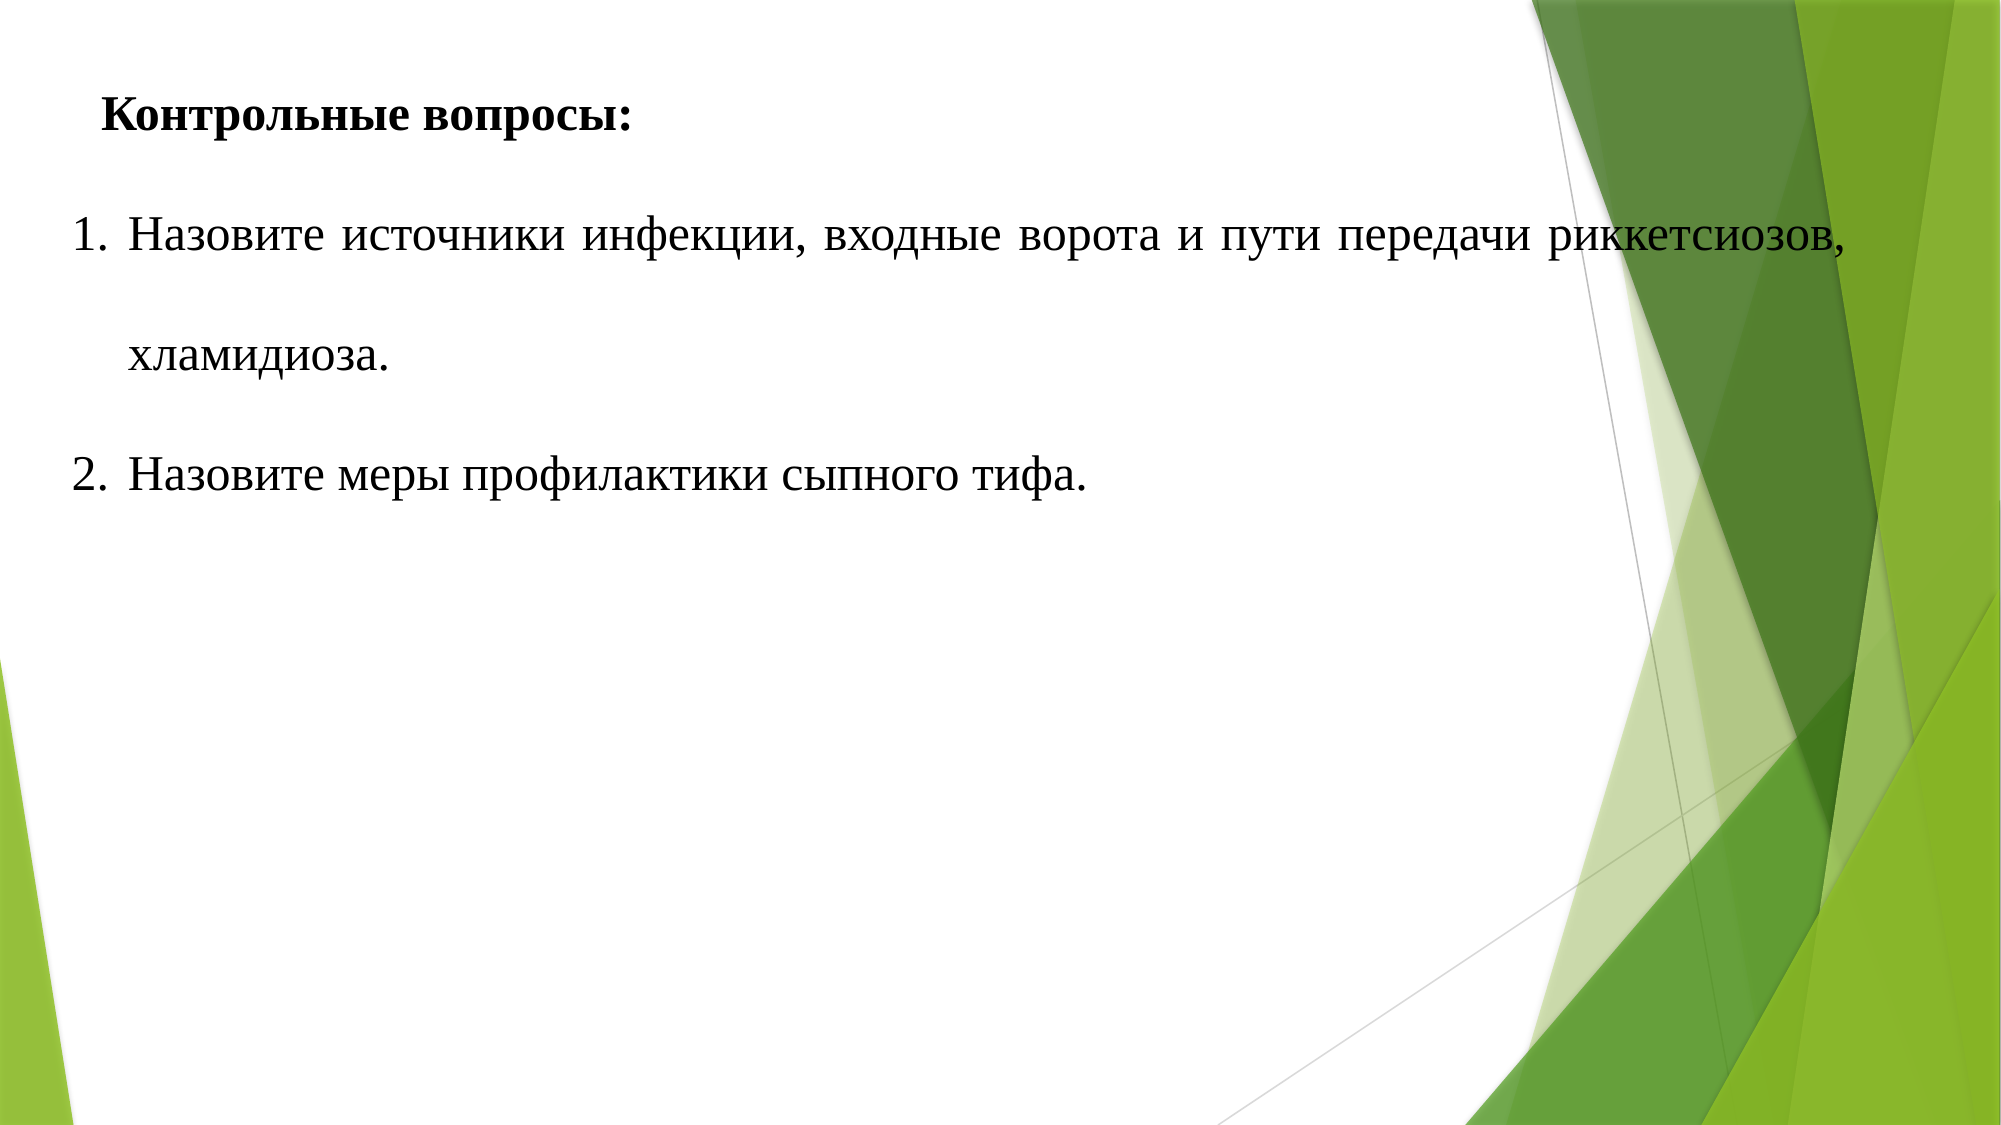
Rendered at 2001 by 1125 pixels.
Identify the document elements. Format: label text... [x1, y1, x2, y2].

text_box Контрольные вопросы: Назовите источники инфекции, входные ворота и пути передачи риккетсиозов, хламидиоза. Назовите меры профилактики сыпного тифа. [56, 12, 1862, 508]
